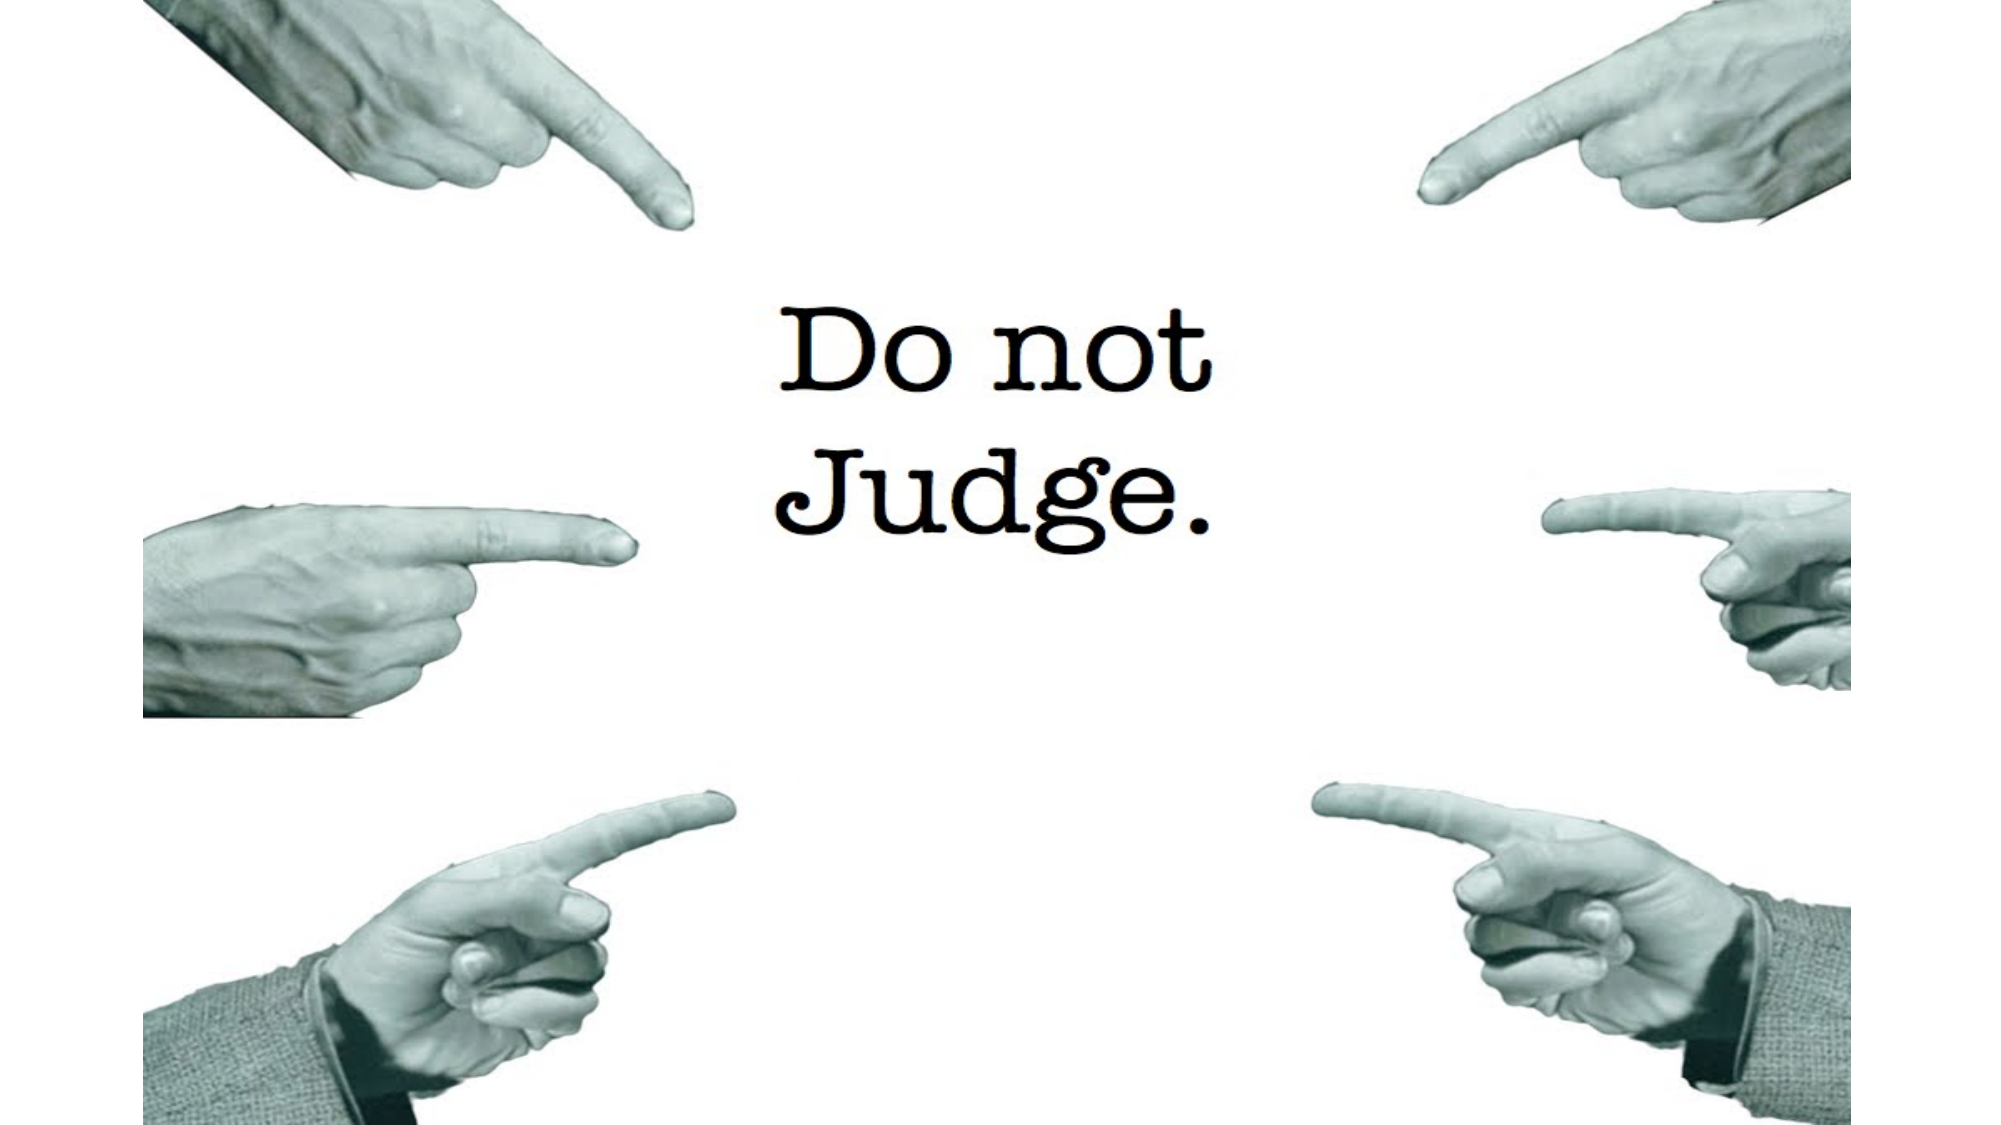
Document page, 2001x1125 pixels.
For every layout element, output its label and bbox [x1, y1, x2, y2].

picture [143, 0, 1851, 1125]
